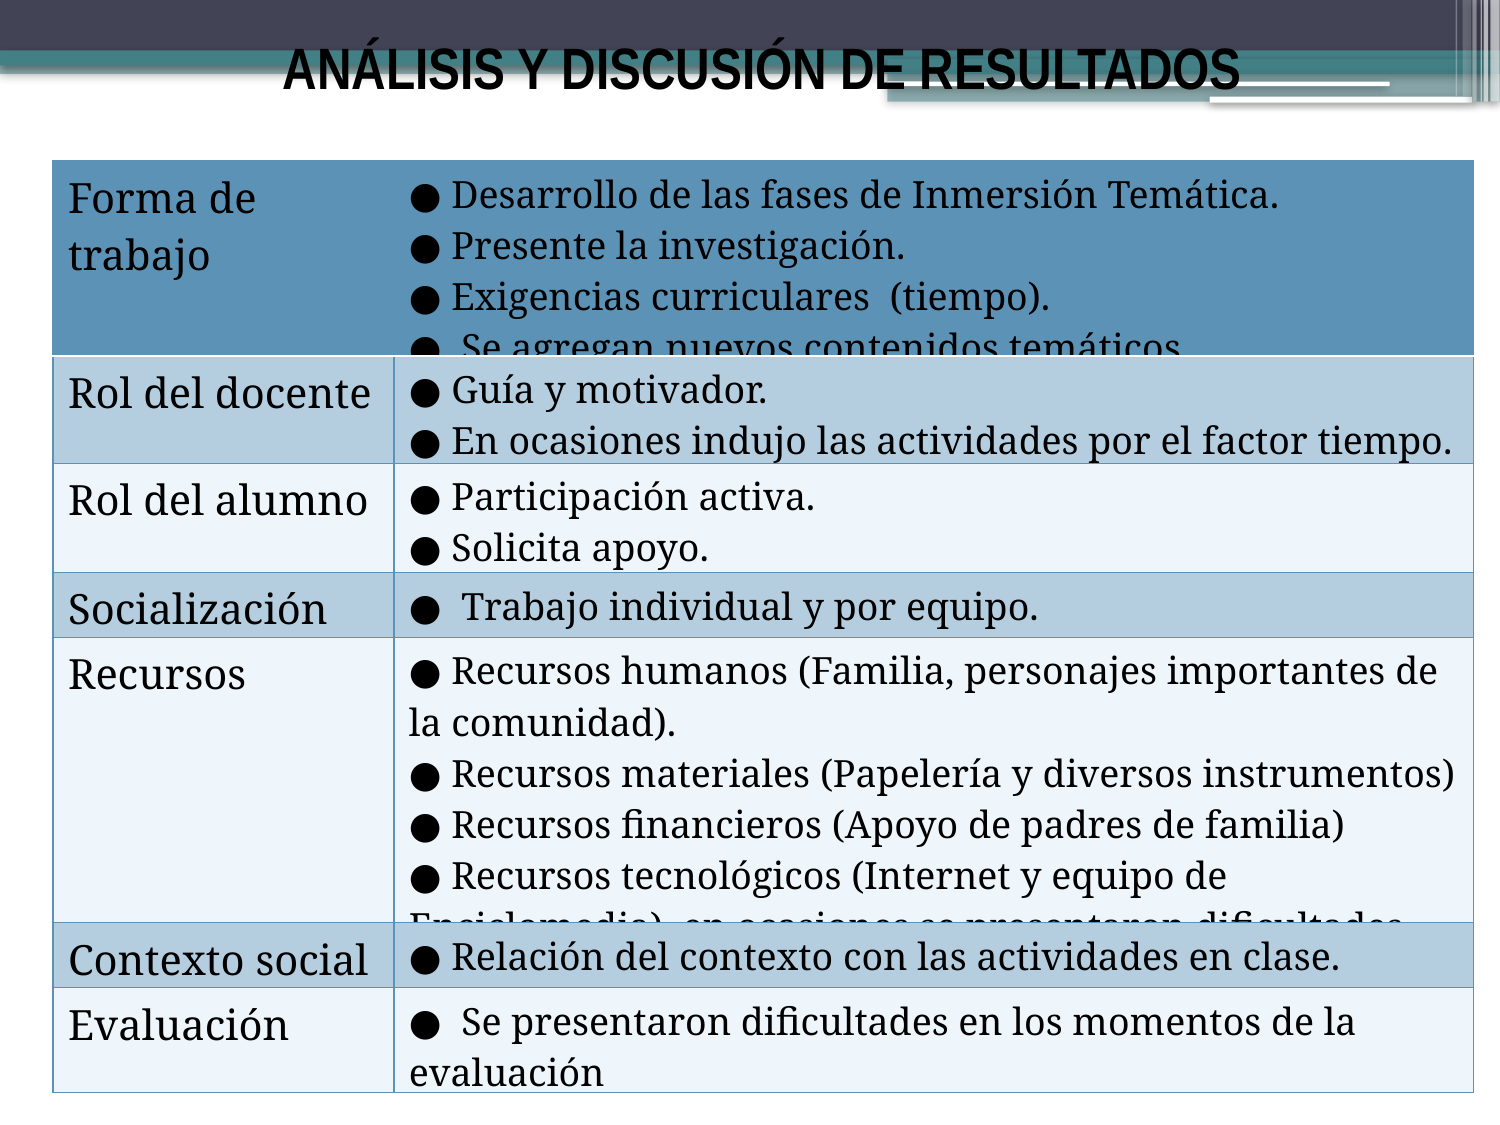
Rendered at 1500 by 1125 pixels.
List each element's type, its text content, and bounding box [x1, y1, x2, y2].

table_cell ● Se presentaron dificultades en los momentos de la evaluación [395, 988, 1473, 1092]
table_cell Socialización [54, 573, 393, 637]
table_cell Evaluación [54, 988, 393, 1092]
table_header Forma de trabajo [54, 162, 393, 355]
table_header ● Desarrollo de las fases de Inmersión Temática. ● Presente la investigación. ● Exigencias curriculares (tiempo). ● Se agregan nuevos contenidos temáticos [395, 162, 1473, 355]
text_box ANÁLISIS Y DISCUSIÓN DE RESULTADOS [248, 23, 1277, 109]
table_cell Recursos [54, 638, 393, 922]
table_cell ● Participación activa. ● Solicita apoyo. [395, 464, 1473, 572]
table_cell ● Trabajo individual y por equipo. [395, 573, 1473, 637]
table_cell Rol del docente [54, 357, 393, 463]
table_cell Rol del alumno [54, 464, 393, 572]
table_cell ● Recursos humanos (Familia, personajes importantes de la comunidad). ● Recursos materiales (Papelería y diversos instrumentos) ● Recursos financieros (Apoyo de padres de familia) ● Recursos tecnológicos (Internet y equipo de Enciclomedia) en ocasiones se presentaron dificultades. [395, 638, 1473, 922]
table_cell Contexto social [54, 923, 393, 987]
table_cell ● Relación del contexto con las actividades en clase. [395, 923, 1473, 987]
table_cell ● Guía y motivador. ● En ocasiones indujo las actividades por el factor tiempo. [395, 357, 1473, 463]
